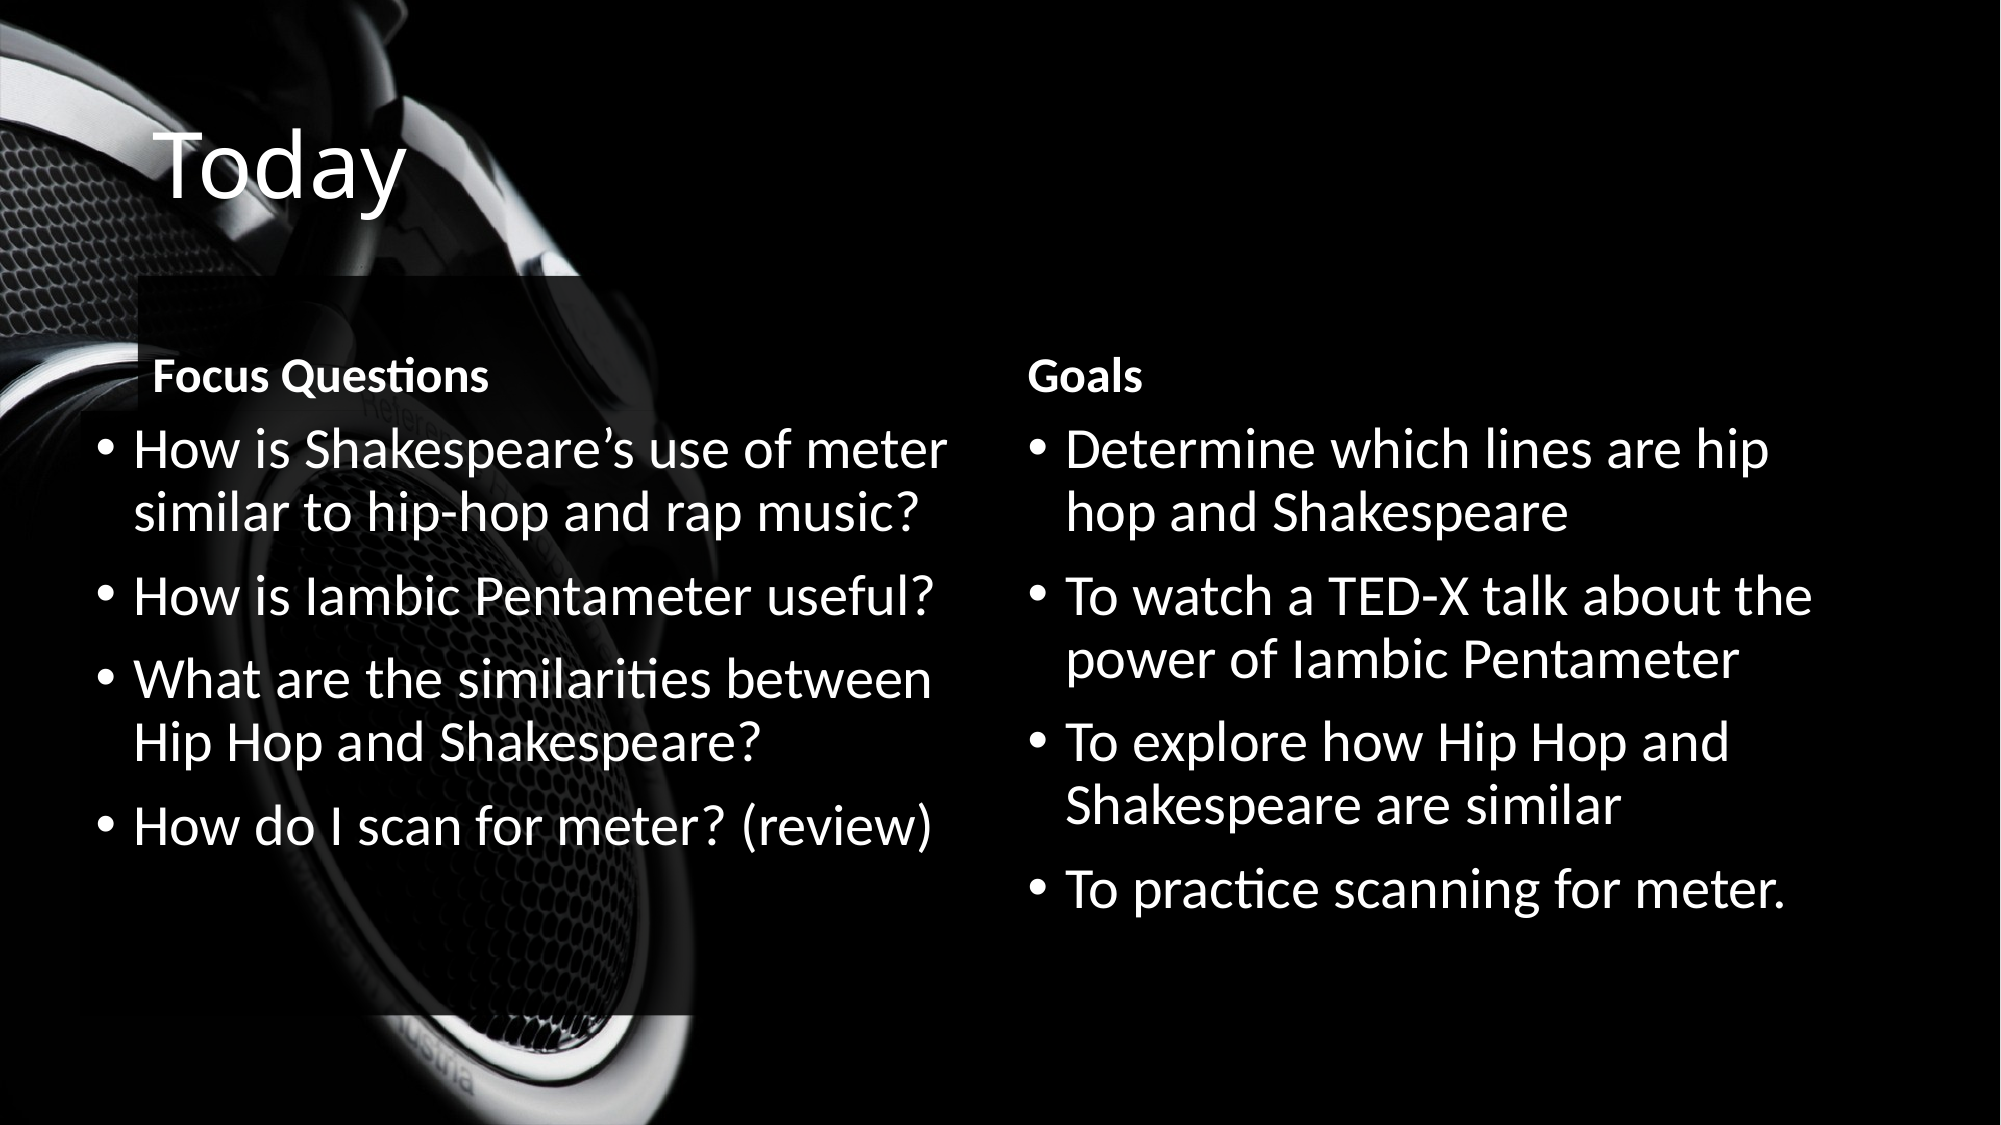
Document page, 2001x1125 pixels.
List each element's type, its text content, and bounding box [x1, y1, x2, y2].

picture [0, 0, 2001, 1125]
list Goals [1012, 275, 1863, 410]
title Today [137, 59, 1863, 278]
list How is Shakespeare’s use of meter similar to hip-hop and rap music? How is Iambic Pentameter useful? What are the similarities between Hip Hop and Shakespeare? How do I scan for meter? (review) [80, 410, 984, 1016]
list Focus Questions [137, 275, 984, 410]
list Determine which lines are hip hop and Shakespeare To watch a TED-X talk about the power of Iambic Pentameter To explore how Hip Hop and Shakespeare are similar To practice scanning for meter. [1012, 410, 1863, 1016]
